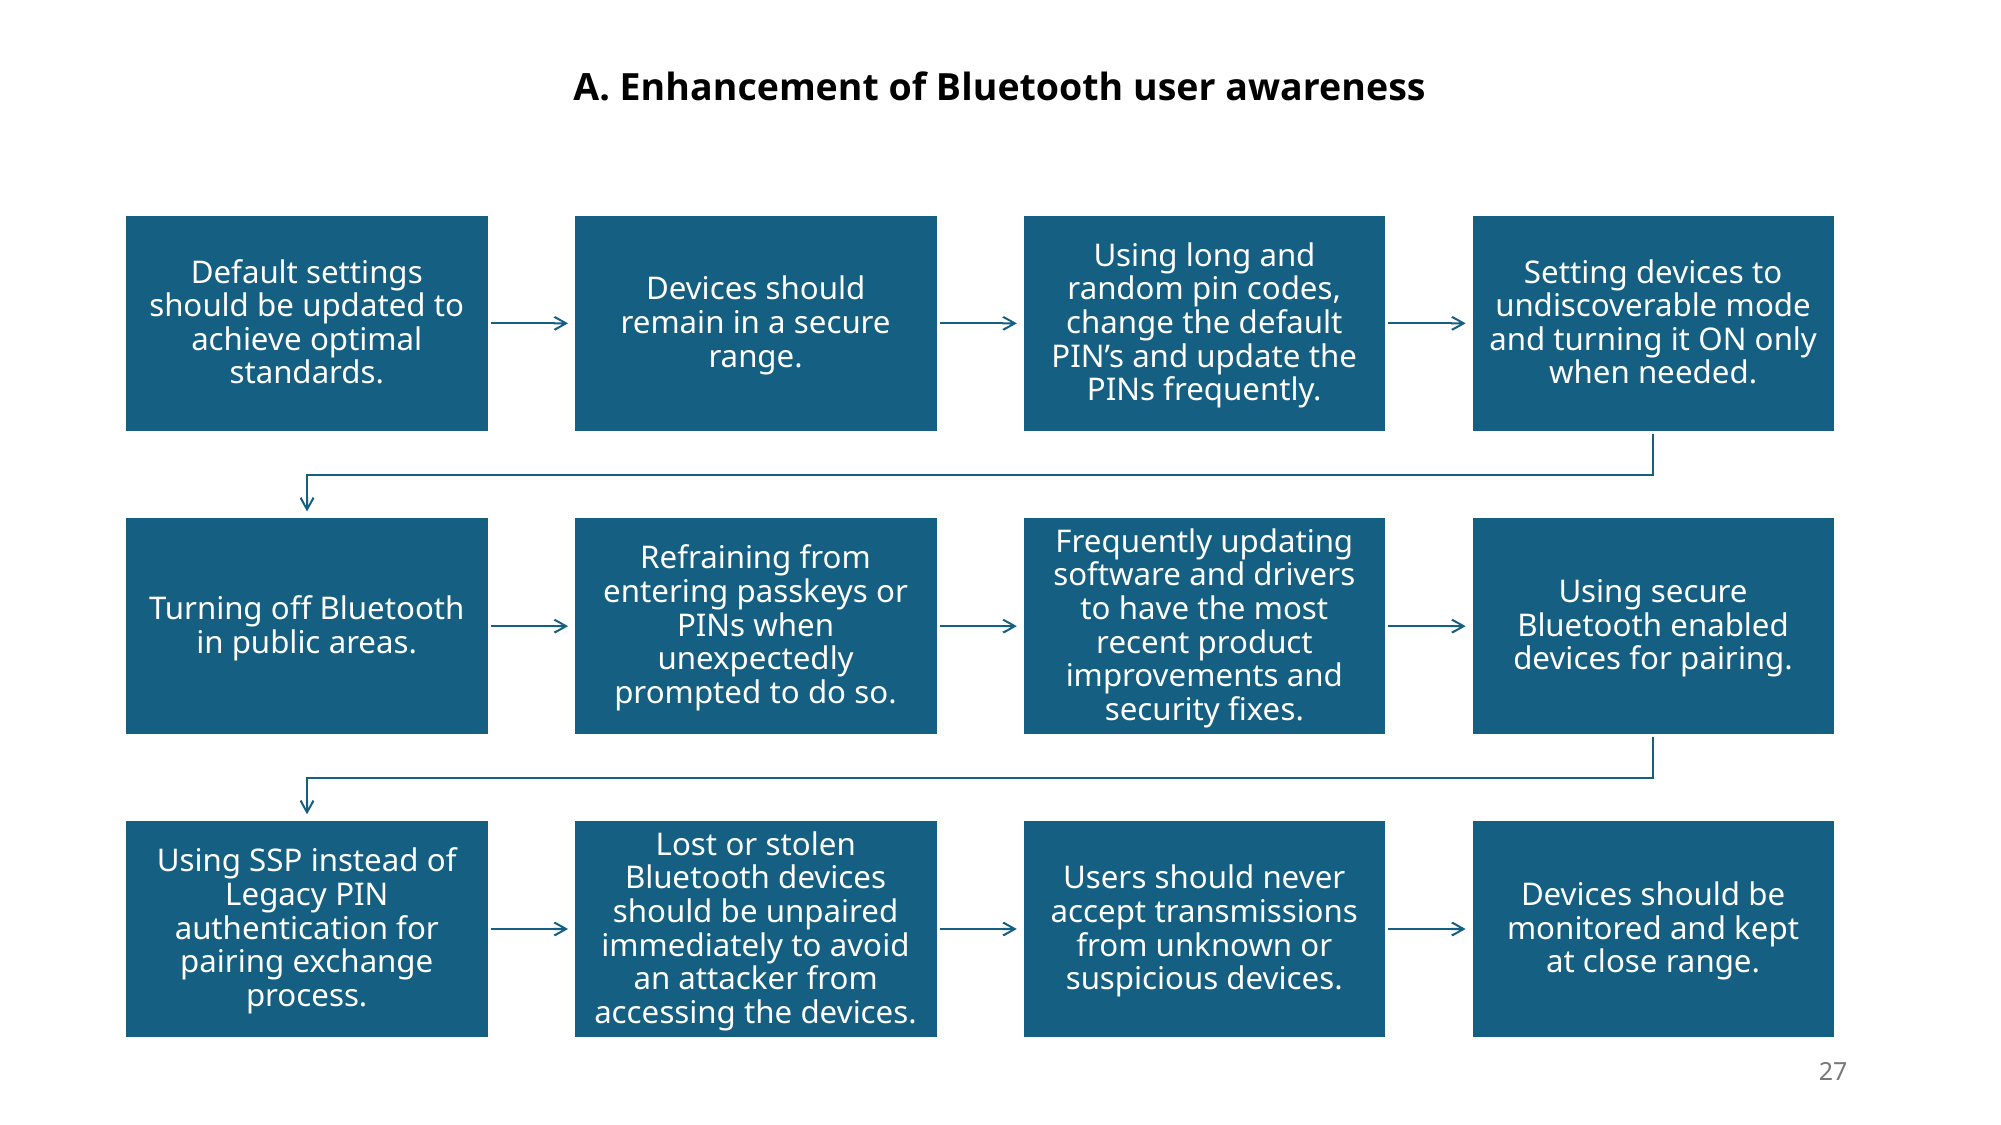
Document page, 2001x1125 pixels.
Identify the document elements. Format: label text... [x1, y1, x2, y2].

text_box A. Enhancement of Bluetooth user awareness [558, 55, 1442, 116]
slide_number 27 [1412, 1042, 1863, 1103]
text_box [52, 213, 1908, 1040]
